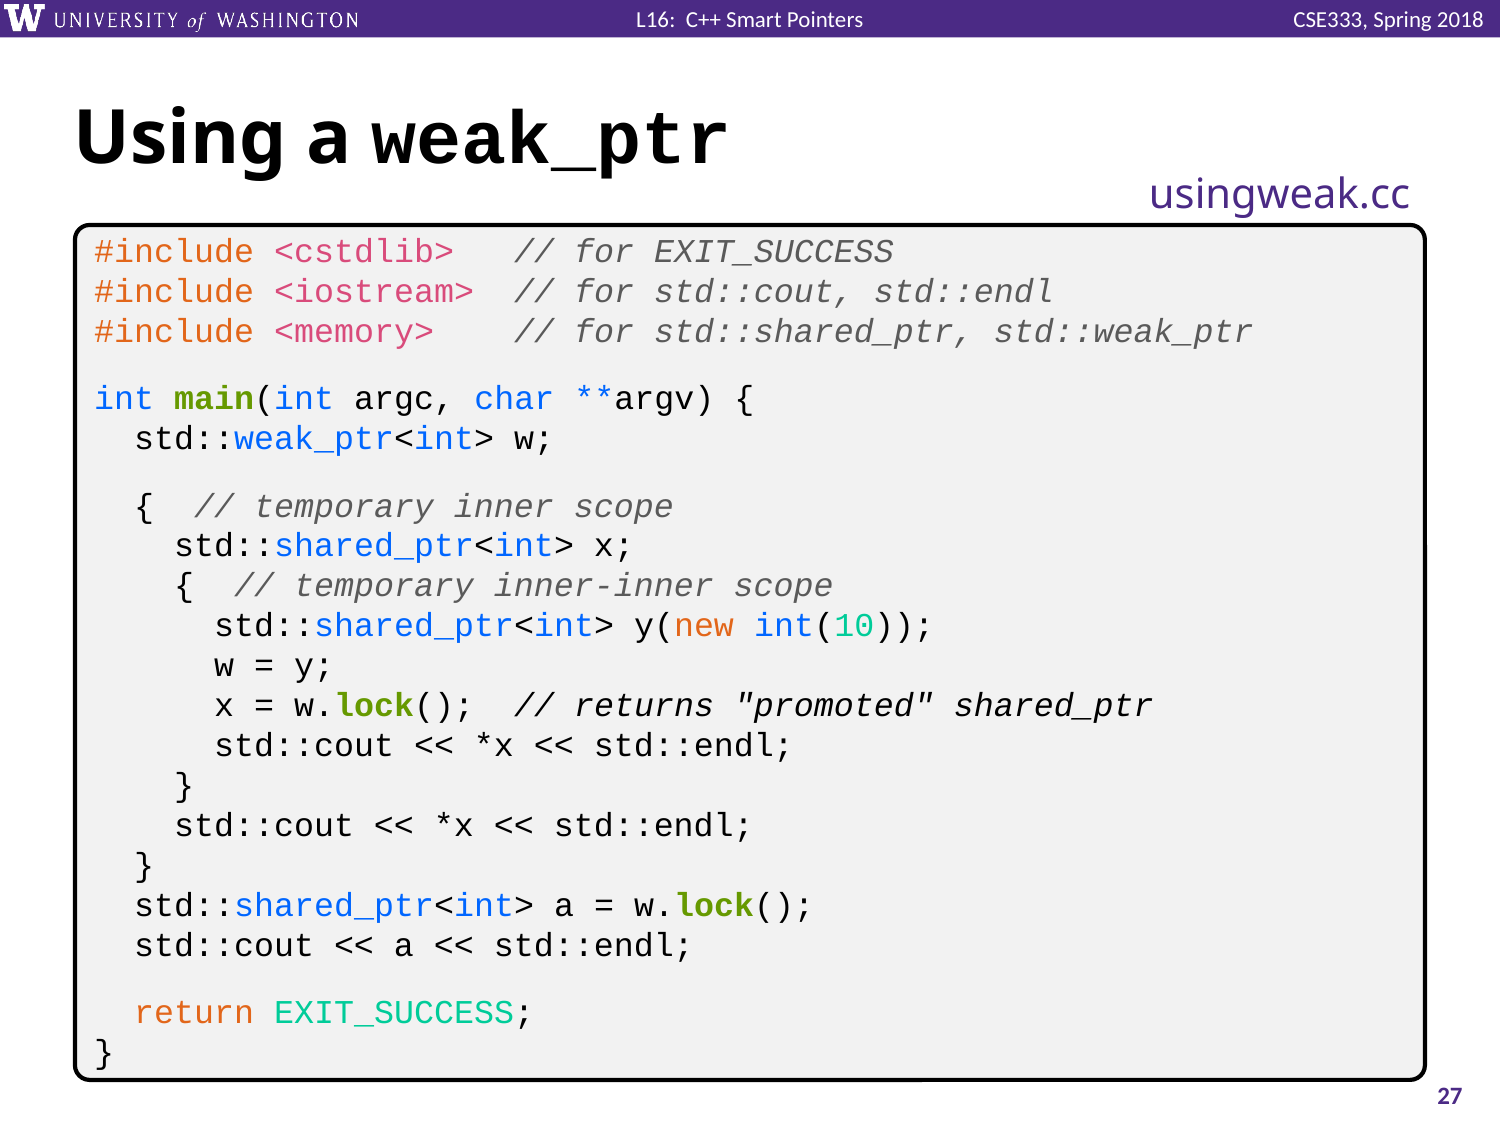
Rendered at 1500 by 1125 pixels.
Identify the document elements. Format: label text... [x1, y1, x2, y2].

picture [4, 4, 358, 32]
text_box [393, 408, 1467, 1035]
text_box #include <cstdlib> // for EXIT_SUCCESS #include <iostream> // for std::cout, std::endl #include <memory> // for std::shared_ptr, std::weak_ptr int main(int argc, char **argv) { std::weak_ptr<int> w; { // temporary inner scope std::shared_ptr<int> x; { // temporary inner-inner scope std::shared_ptr<int> y(new int(10)); w = y; x = w.lock(); // returns "promoted" shared_ptr std::cout << *x << std::endl; } std::cout << *x << std::endl; } std::shared_ptr<int> a = w.lock(); std::cout << a << std::endl; return EXIT_SUCCESS; } [74, 224, 1425, 1080]
text_box usingweak.cc [899, 159, 1425, 225]
title Using a weak_ptr [58, 71, 1438, 197]
slide_number 27 [1400, 1065, 1500, 1125]
